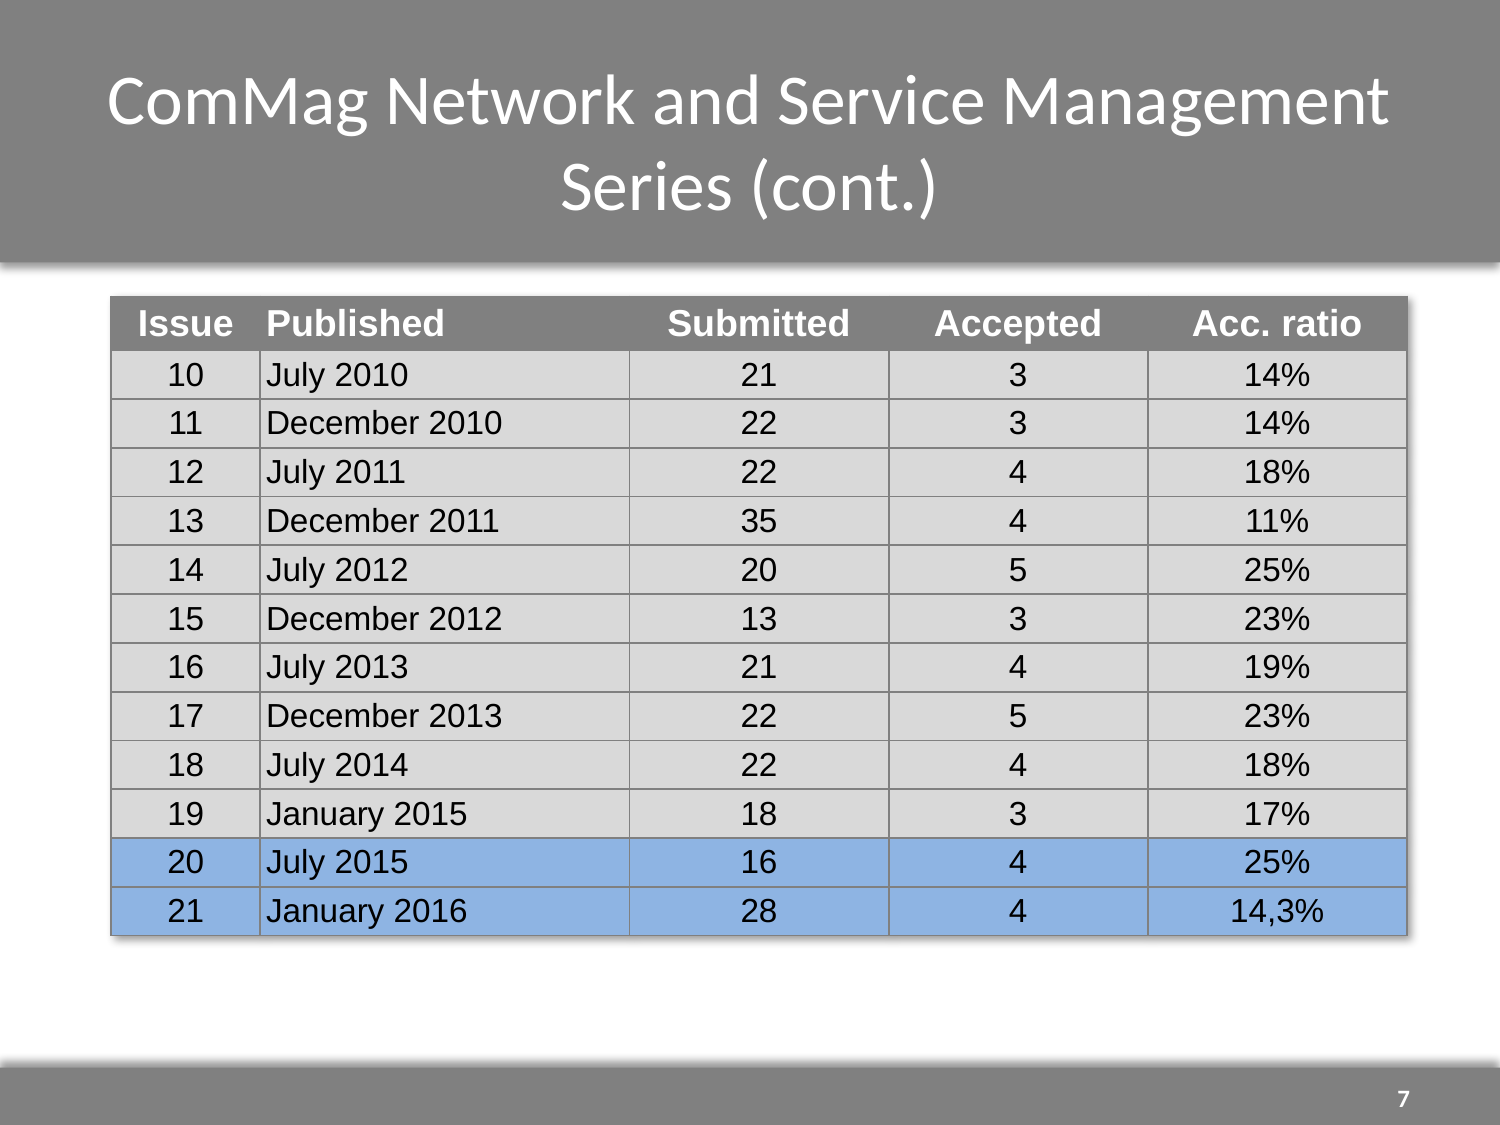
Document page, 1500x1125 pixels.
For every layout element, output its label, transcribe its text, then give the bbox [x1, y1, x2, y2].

table_cell 18% [1149, 741, 1406, 788]
table_cell 11% [1149, 497, 1406, 544]
table_cell 20 [112, 839, 259, 886]
table_cell July 2015 [261, 839, 629, 886]
table_cell 4 [890, 839, 1147, 886]
table_cell 18 [112, 741, 259, 788]
table_cell 22 [630, 693, 888, 740]
table_cell 14,3% [1149, 888, 1406, 935]
table_cell 18% [1149, 449, 1406, 496]
table_cell July 2014 [261, 741, 629, 788]
table_cell 17% [1149, 790, 1406, 837]
table_cell July 2010 [261, 351, 629, 398]
table_header Published [261, 297, 629, 349]
table_cell July 2013 [261, 644, 629, 691]
table_cell 14 [112, 546, 259, 593]
table_cell December 2010 [261, 400, 629, 447]
table_cell 4 [890, 449, 1147, 496]
table_cell 17 [112, 693, 259, 740]
table_cell 21 [630, 644, 888, 691]
table_cell 20 [630, 546, 888, 593]
table_cell December 2013 [261, 693, 629, 740]
table_cell 21 [630, 351, 888, 398]
table_cell 22 [630, 400, 888, 447]
table_header Issue [112, 297, 259, 349]
table_cell 25% [1149, 546, 1406, 593]
table_cell 22 [630, 449, 888, 496]
table_cell 16 [630, 839, 888, 886]
table_cell 3 [890, 351, 1147, 398]
table_cell 3 [890, 400, 1147, 447]
table_cell 3 [890, 595, 1147, 642]
table_cell 5 [890, 693, 1147, 740]
table_cell 11 [112, 400, 259, 447]
table_cell January 2015 [261, 790, 629, 837]
table_cell 13 [112, 497, 259, 544]
table_cell July 2012 [261, 546, 629, 593]
table_cell 25% [1149, 839, 1406, 886]
table_header Acc. ratio [1149, 297, 1406, 349]
table_cell 10 [112, 351, 259, 398]
table_cell 12 [112, 449, 259, 496]
table_cell 28 [630, 888, 888, 935]
table_cell 15 [112, 595, 259, 642]
table_cell 14% [1149, 400, 1406, 447]
table_cell 14% [1149, 351, 1406, 398]
table_header Submitted [630, 297, 888, 349]
table_cell 22 [630, 741, 888, 788]
table_cell 16 [112, 644, 259, 691]
table_cell 4 [890, 497, 1147, 544]
table_cell December 2012 [261, 595, 629, 642]
table_header Accepted [890, 297, 1147, 349]
table_cell 35 [630, 497, 888, 544]
table_cell 23% [1149, 595, 1406, 642]
table_cell 13 [630, 595, 888, 642]
table_cell December 2011 [261, 497, 629, 544]
table_cell 4 [890, 888, 1147, 935]
table_cell 19% [1149, 644, 1406, 691]
table_cell January 2016 [261, 888, 629, 935]
table_cell 3 [890, 790, 1147, 837]
table_cell 19 [112, 790, 259, 837]
table_cell 23% [1149, 693, 1406, 740]
table_cell 21 [112, 888, 259, 935]
table_cell 18 [630, 790, 888, 837]
table_cell 4 [890, 644, 1147, 691]
table_cell July 2011 [261, 449, 629, 496]
slide_number 7 [1074, 1067, 1425, 1125]
table_cell 5 [890, 546, 1147, 593]
title ComMag Network and Service Management Series (cont.) [75, 45, 1425, 233]
table_cell 4 [890, 741, 1147, 788]
